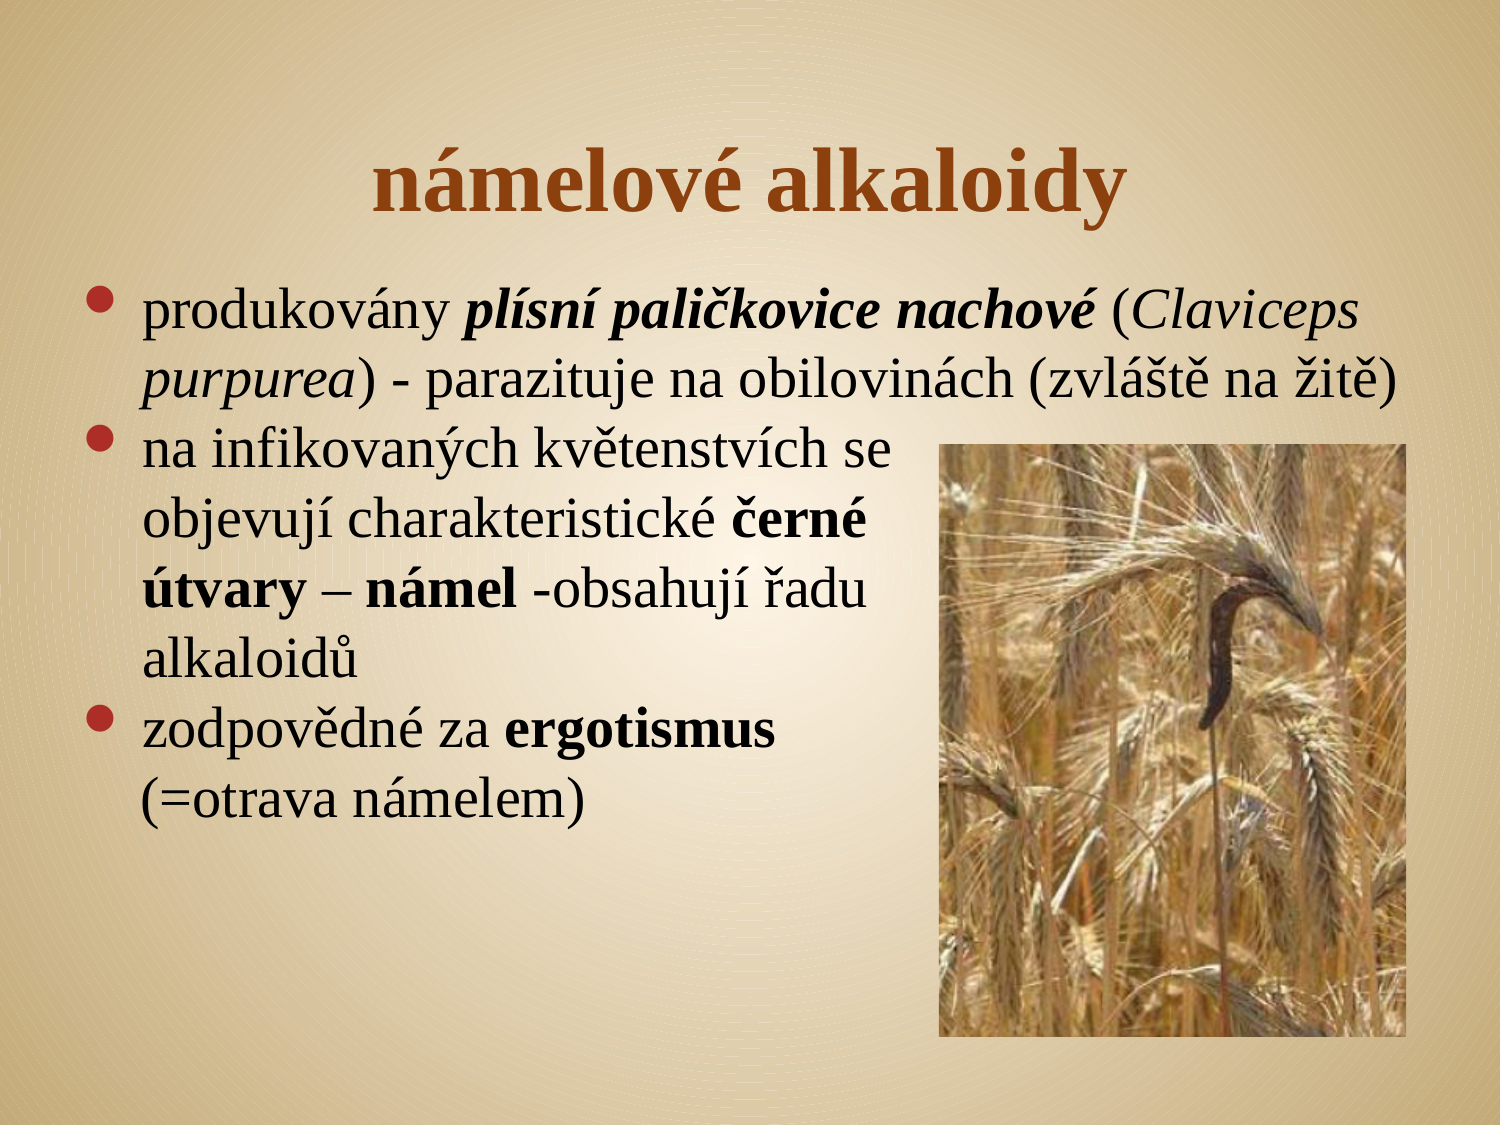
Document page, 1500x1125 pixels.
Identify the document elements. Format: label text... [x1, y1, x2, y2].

picture [938, 444, 1407, 1037]
title námelové alkaloidy [75, 50, 1425, 238]
list produkovány plísní paličkovice nachové (Claviceps purpurea) - parazituje na obilovinách (zvláště na žitě) na infikovaných květenstvích se objevují charakteristické černé útvary – námel -obsahují řadu alkaloidů zodpovědné za ergotismus (=otrava námelem) [75, 262, 1425, 1005]
